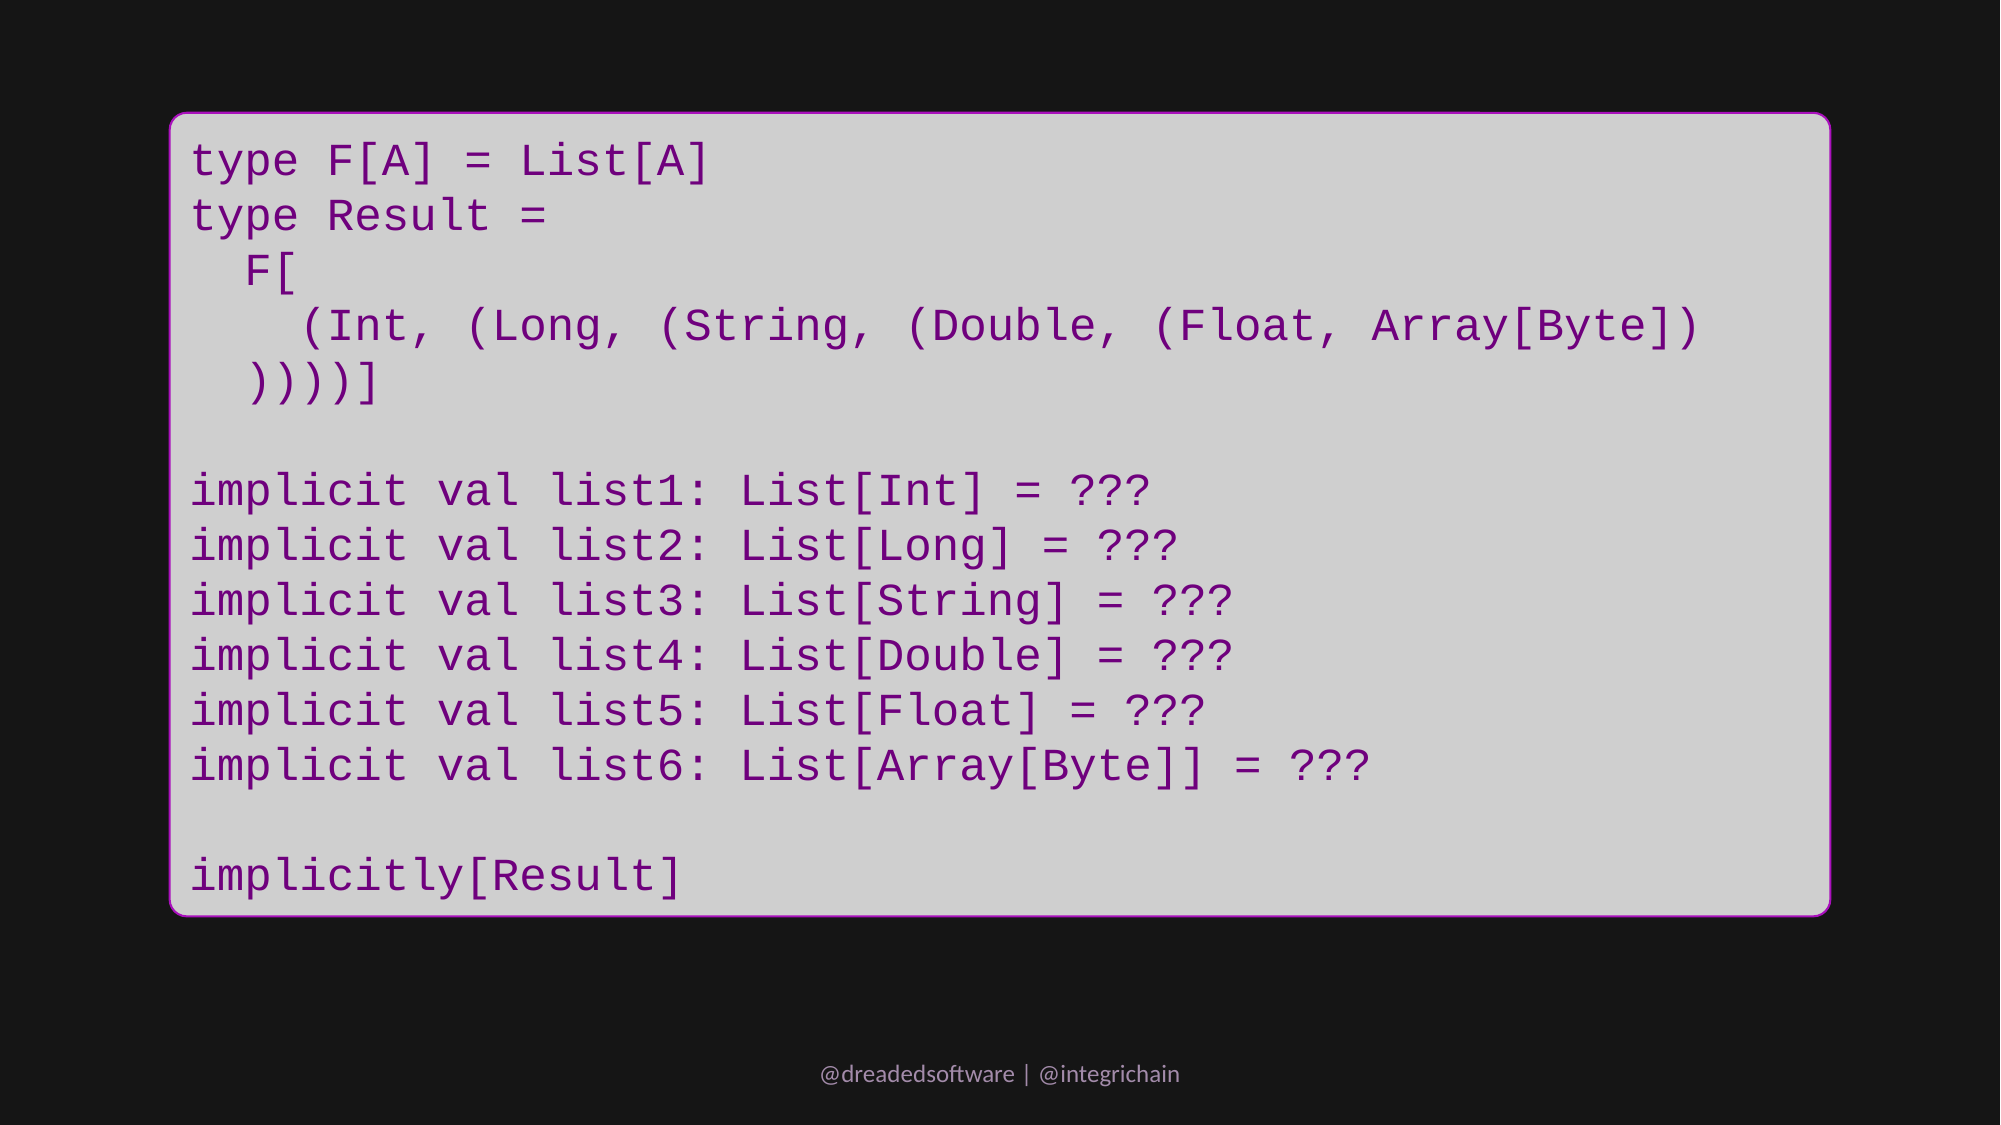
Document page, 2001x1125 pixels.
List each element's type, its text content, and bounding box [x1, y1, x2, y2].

footer @dreadedsoftware | @integrichain [662, 1042, 1338, 1103]
text_box type F[A] = List[A] type Result = F[ (Int, (Long, (String, (Double, (Float, Array[Byte]) ))))] implicit val list1: List[Int] = ??? implicit val list2: List[Long] = ??? implicit val list3: List[String] = ??? implicit val list4: List[Double] = ??? implicit val list5: List[Float] = ??? implicit val list6: List[Array[Byte]] = ??? implicitly[Result] [168, 111, 1832, 918]
